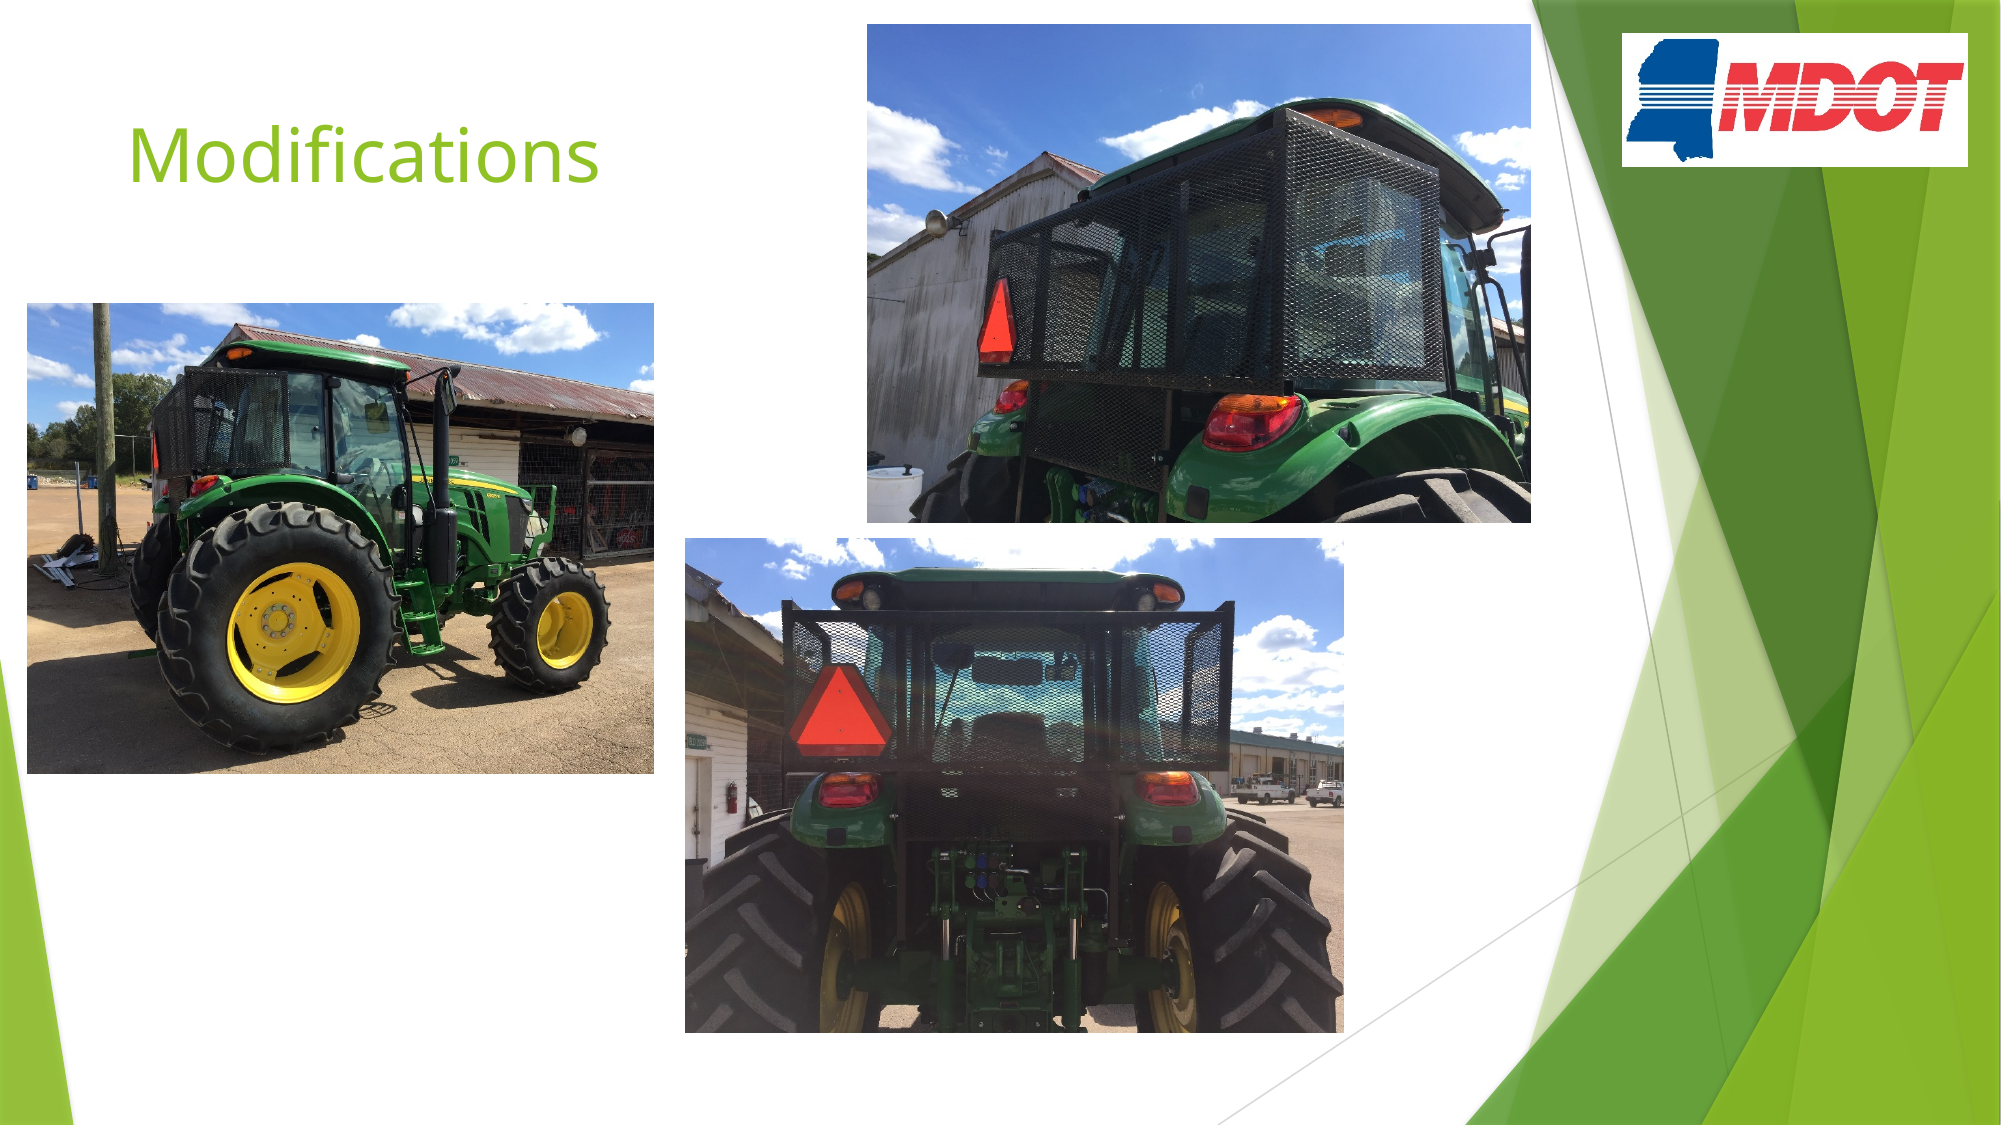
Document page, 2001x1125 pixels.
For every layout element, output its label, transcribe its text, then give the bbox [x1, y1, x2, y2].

picture [866, 24, 1532, 523]
title Modifications [111, 99, 862, 317]
picture [684, 538, 1344, 1033]
picture [1621, 32, 1968, 168]
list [26, 303, 654, 775]
